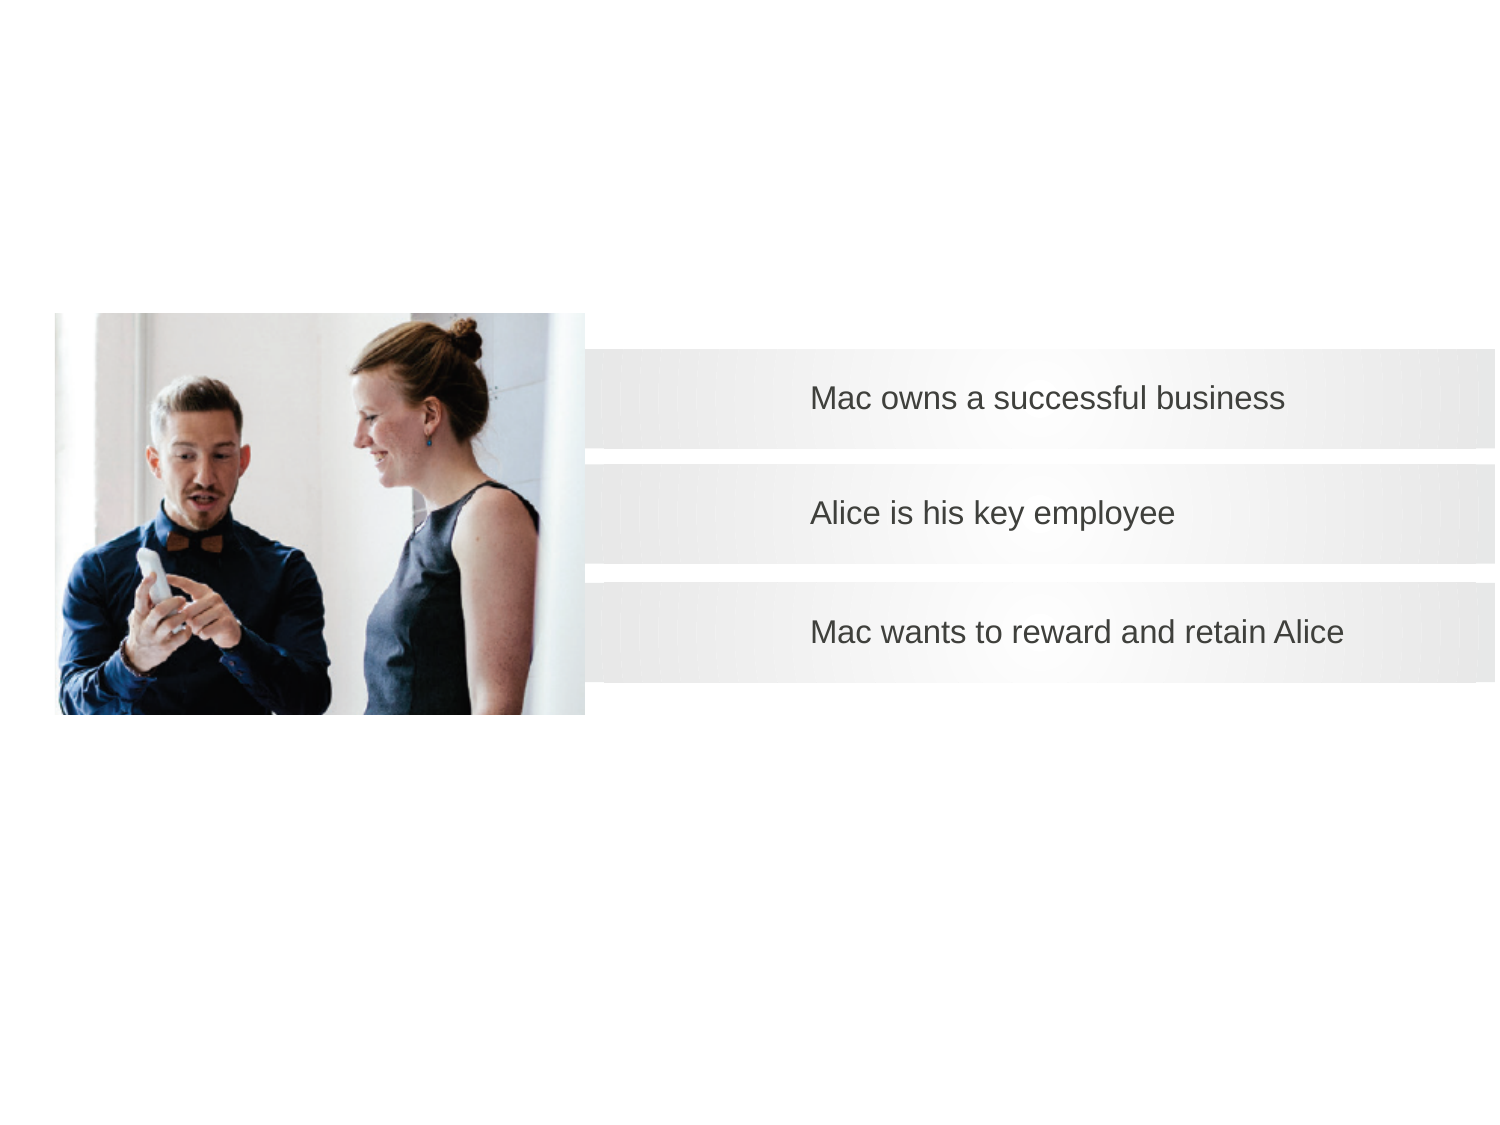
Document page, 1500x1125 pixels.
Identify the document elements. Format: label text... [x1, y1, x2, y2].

text_box Mac owns a successful business [585, 349, 1495, 449]
text_box Mac wants to reward and retain Alice [585, 582, 1495, 683]
text_box Alice is his key employee [585, 464, 1495, 564]
picture [54, 313, 585, 715]
